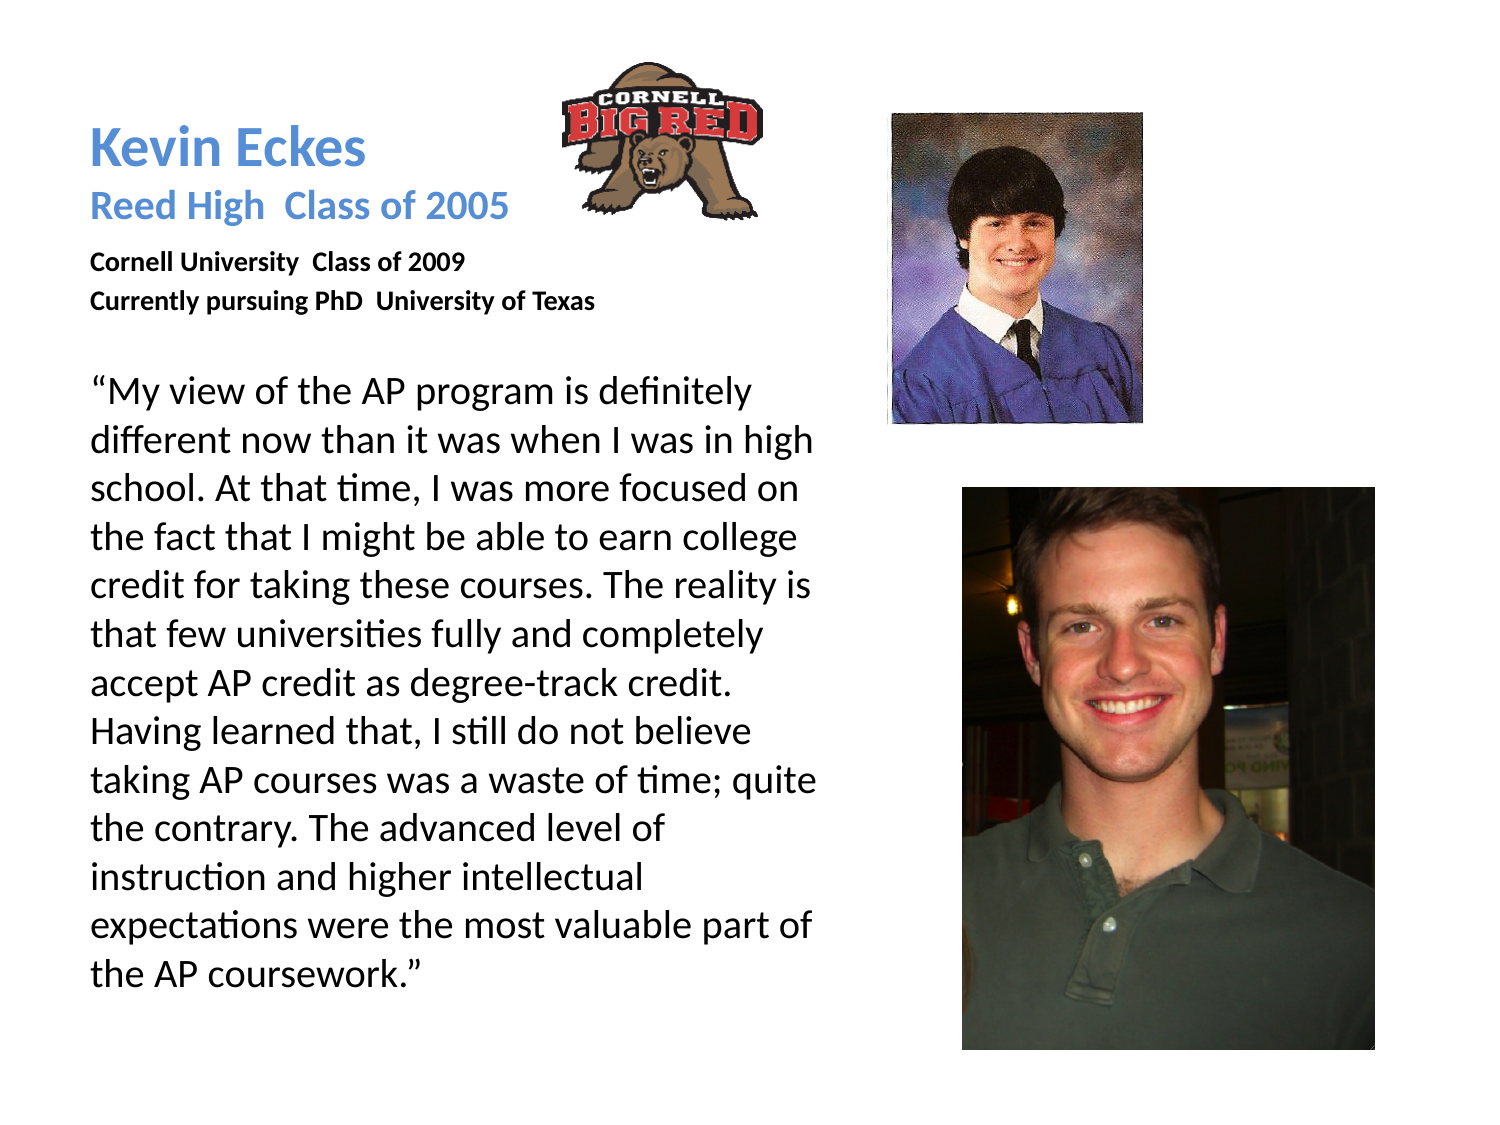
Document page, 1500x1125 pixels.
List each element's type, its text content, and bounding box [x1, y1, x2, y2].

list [887, 112, 1144, 426]
picture [562, 62, 763, 221]
title Kevin Eckes Reed High Class of 2005 [75, 44, 569, 235]
list Cornell University Class of 2009 Currently pursuing PhD University of Texas “My view of the AP program is definitely different now than it was when I was in high school. At that time, I was more focused on the fact that I might be able to earn college credit for taking these courses. The reality is that few universities fully and completely accept AP credit as degree-track credit. Having learned that, I still do not believe taking AP courses was a waste of time; quite the contrary. The advanced level of instruction and higher intellectual expectations were the most valuable part of the AP coursework.” [75, 235, 863, 1005]
picture [962, 487, 1375, 1051]
